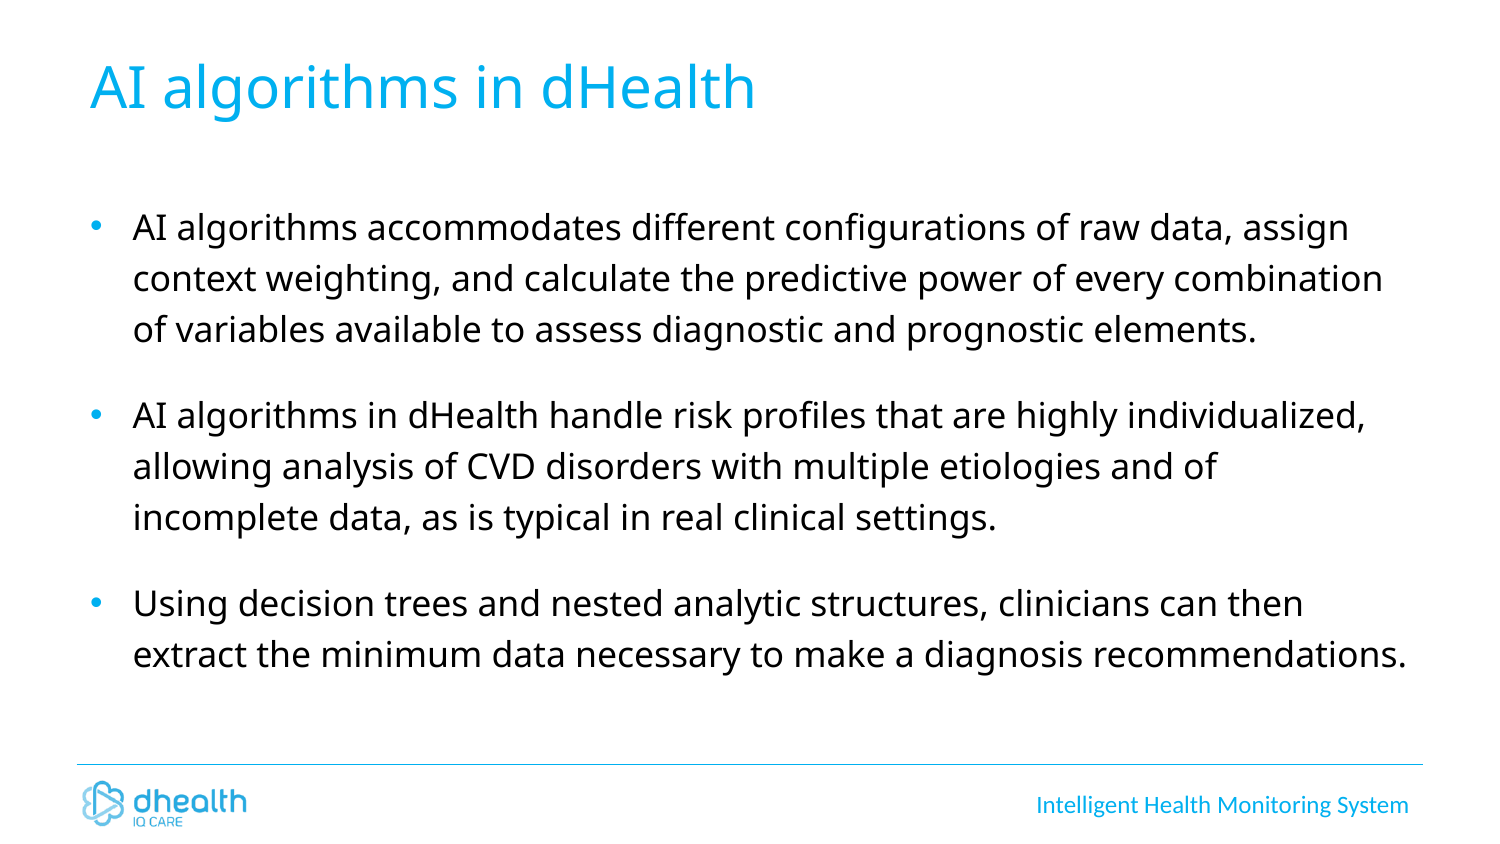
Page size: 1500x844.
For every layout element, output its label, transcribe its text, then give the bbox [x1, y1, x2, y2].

title AI algorithms in dHealth [75, 20, 1425, 151]
picture [76, 776, 254, 831]
list AI algorithms accommodates different configurations of raw data, assign context weighting, and calculate the predictive power of every combination of variables available to assess diagnostic and prognostic elements. AI algorithms in dHealth handle risk profiles that are highly individualized, allowing analysis of CVD disorders with multiple etiologies and of incomplete data, as is typical in real clinical settings. Using decision trees and nested analytic structures, clinicians can then extract the minimum data necessary to make a diagnosis recommendations. [75, 160, 1425, 753]
